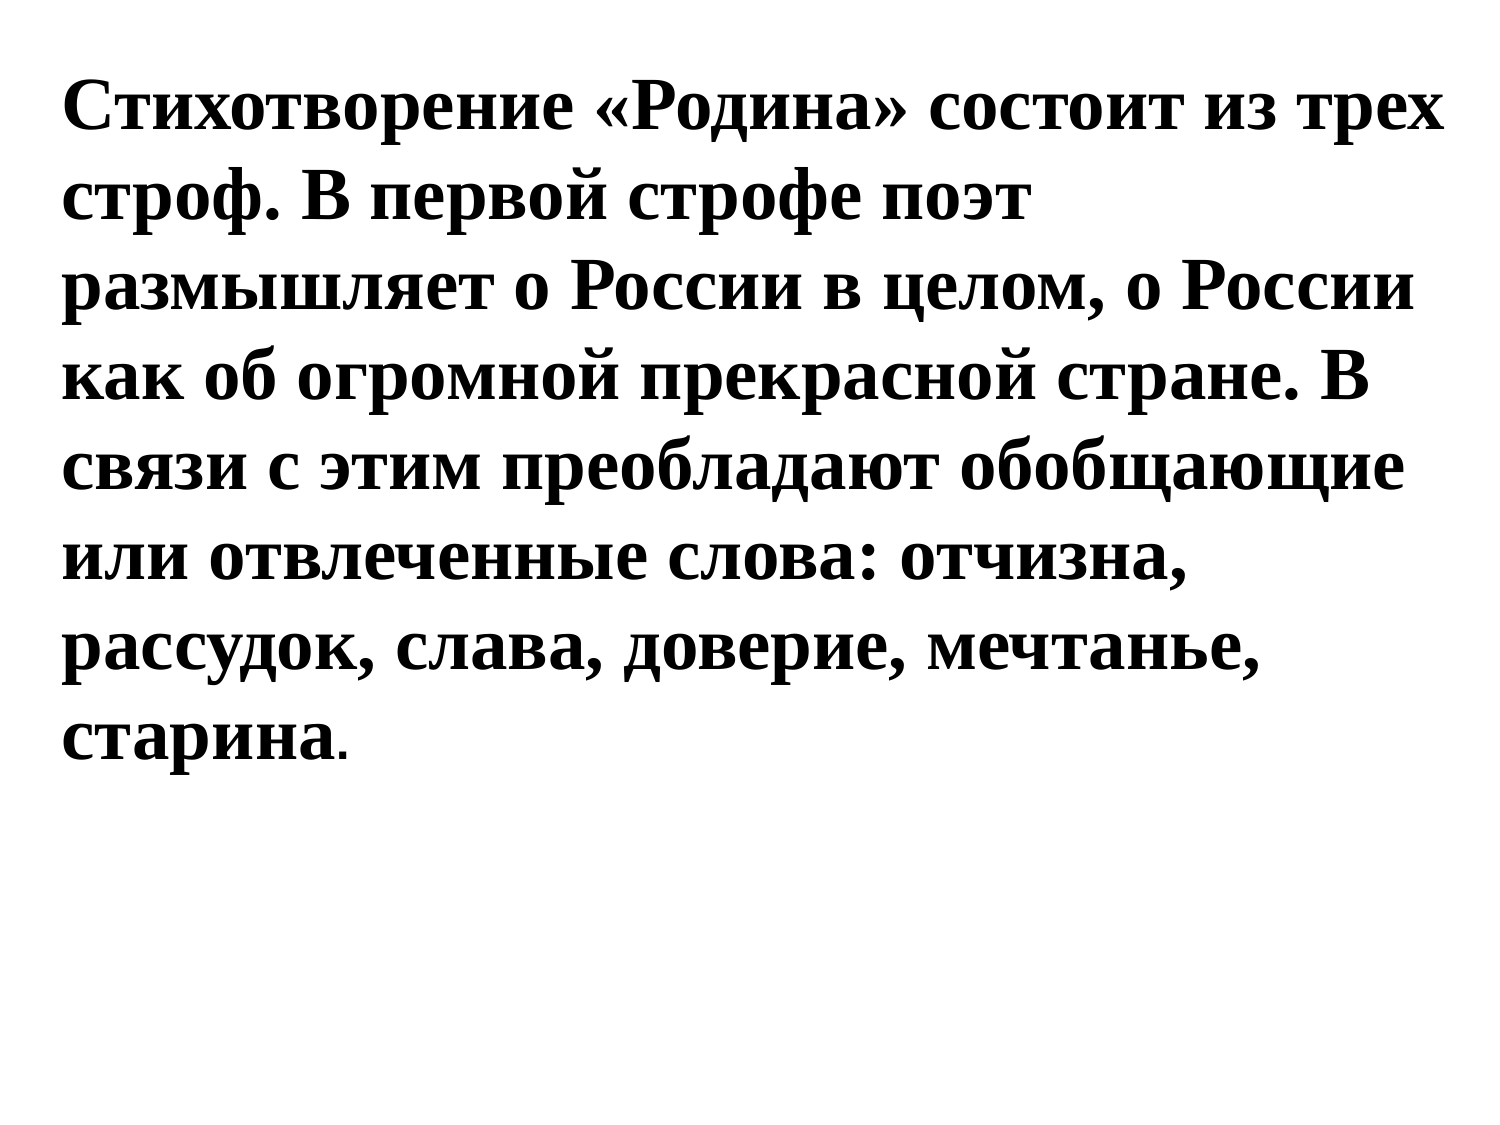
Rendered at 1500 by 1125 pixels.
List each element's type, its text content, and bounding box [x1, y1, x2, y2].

text_box Стихотворение «Родина» состоит из трех строф. В первой строфе поэт размышляет о России в целом, о России как об огромной прекрасной стране. В связи с этим преобладают обобщающие или отвлеченные слова: отчизна, рассудок, слава, доверие, мечтанье, старина. [46, 46, 1465, 782]
